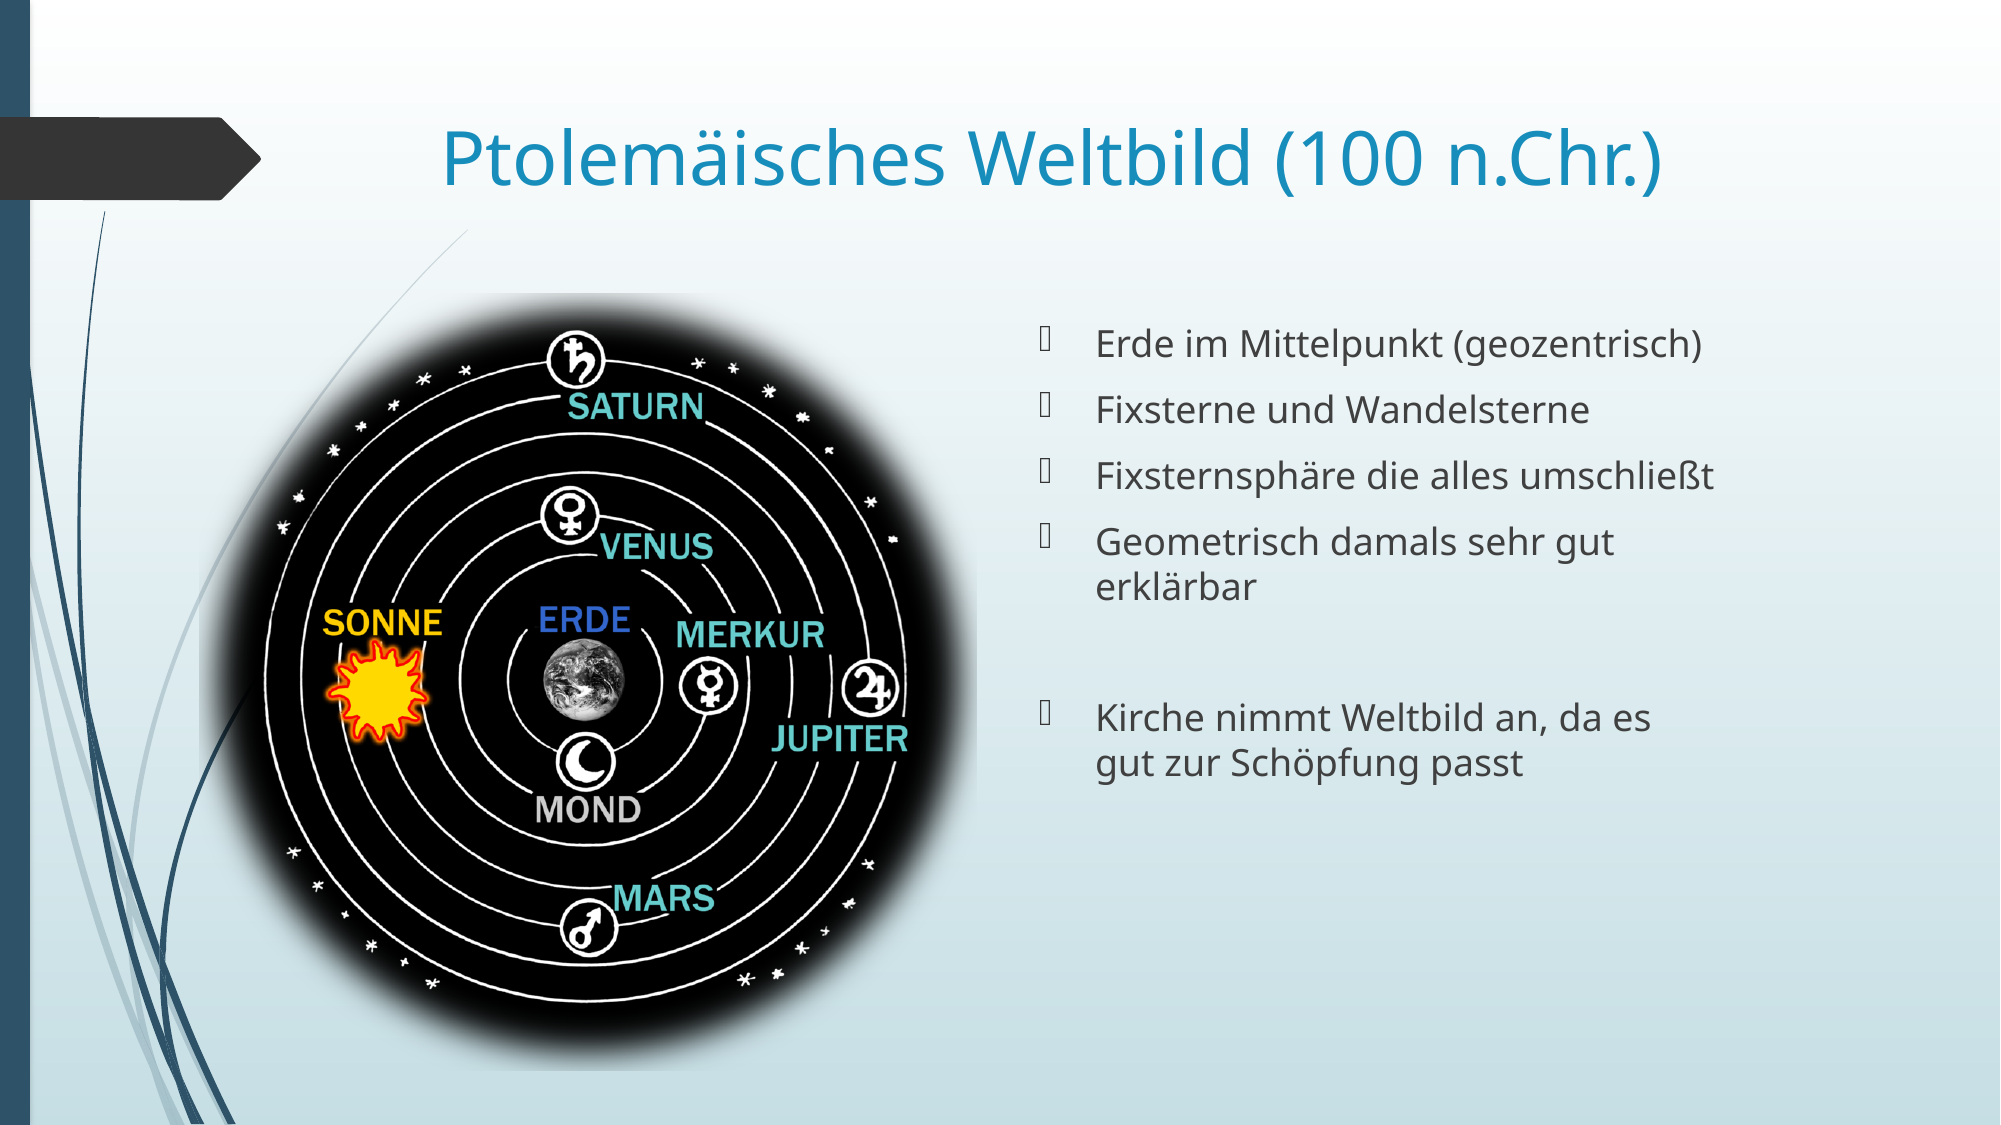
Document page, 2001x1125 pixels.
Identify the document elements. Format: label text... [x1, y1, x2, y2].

list Erde im Mittelpunkt (geozentrisch) Fixsterne und Wandelsterne Fixsternsphäre die alles umschließt Geometrisch damals sehr gut erklärbar Kirche nimmt Weltbild an, da es gut zur Schöpfung passt [1023, 312, 1732, 933]
title Ptolemäisches Weltbild (100 n.Chr.) [425, 102, 1888, 313]
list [199, 293, 977, 1071]
